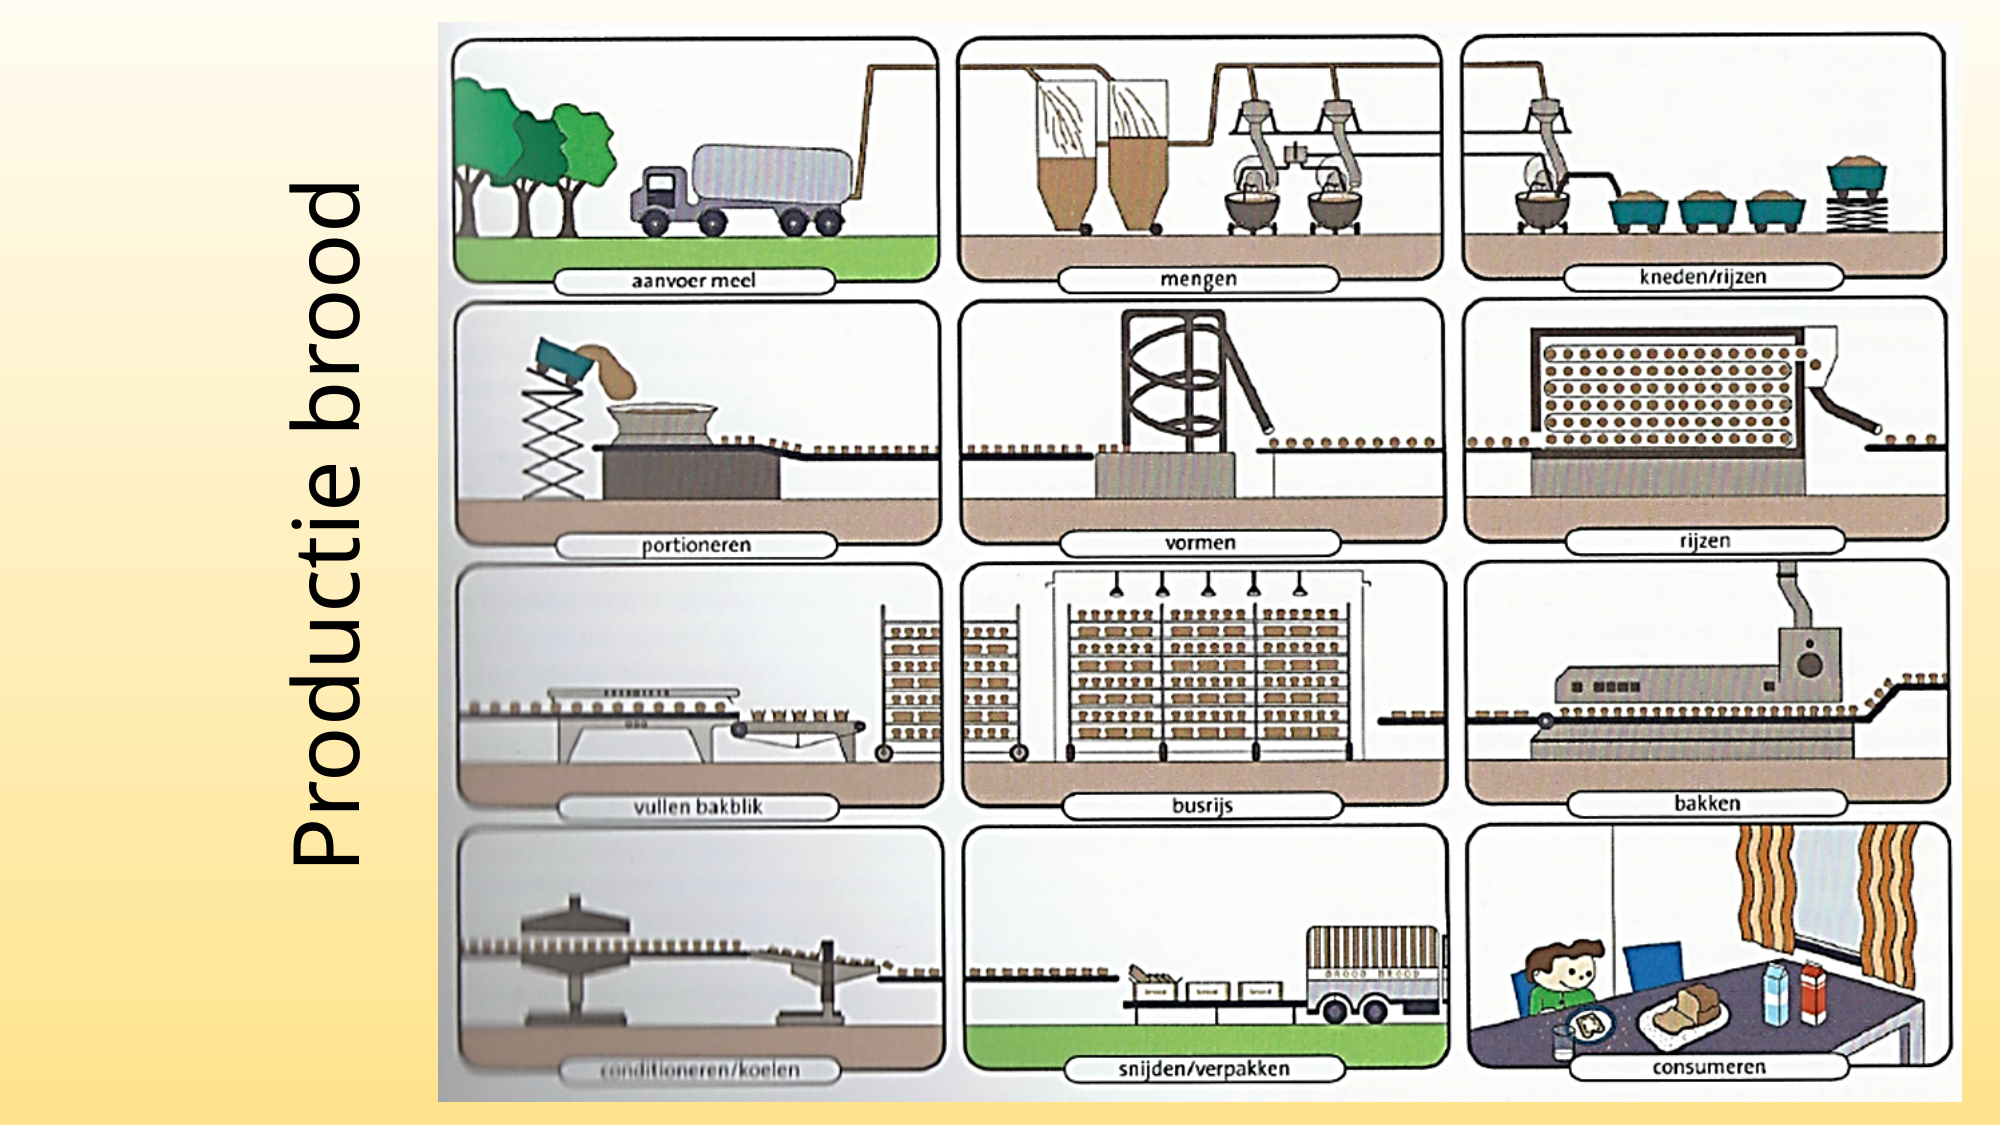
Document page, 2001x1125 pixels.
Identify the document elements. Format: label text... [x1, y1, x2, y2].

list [438, 22, 1962, 1102]
title Productie brood [221, 0, 439, 889]
